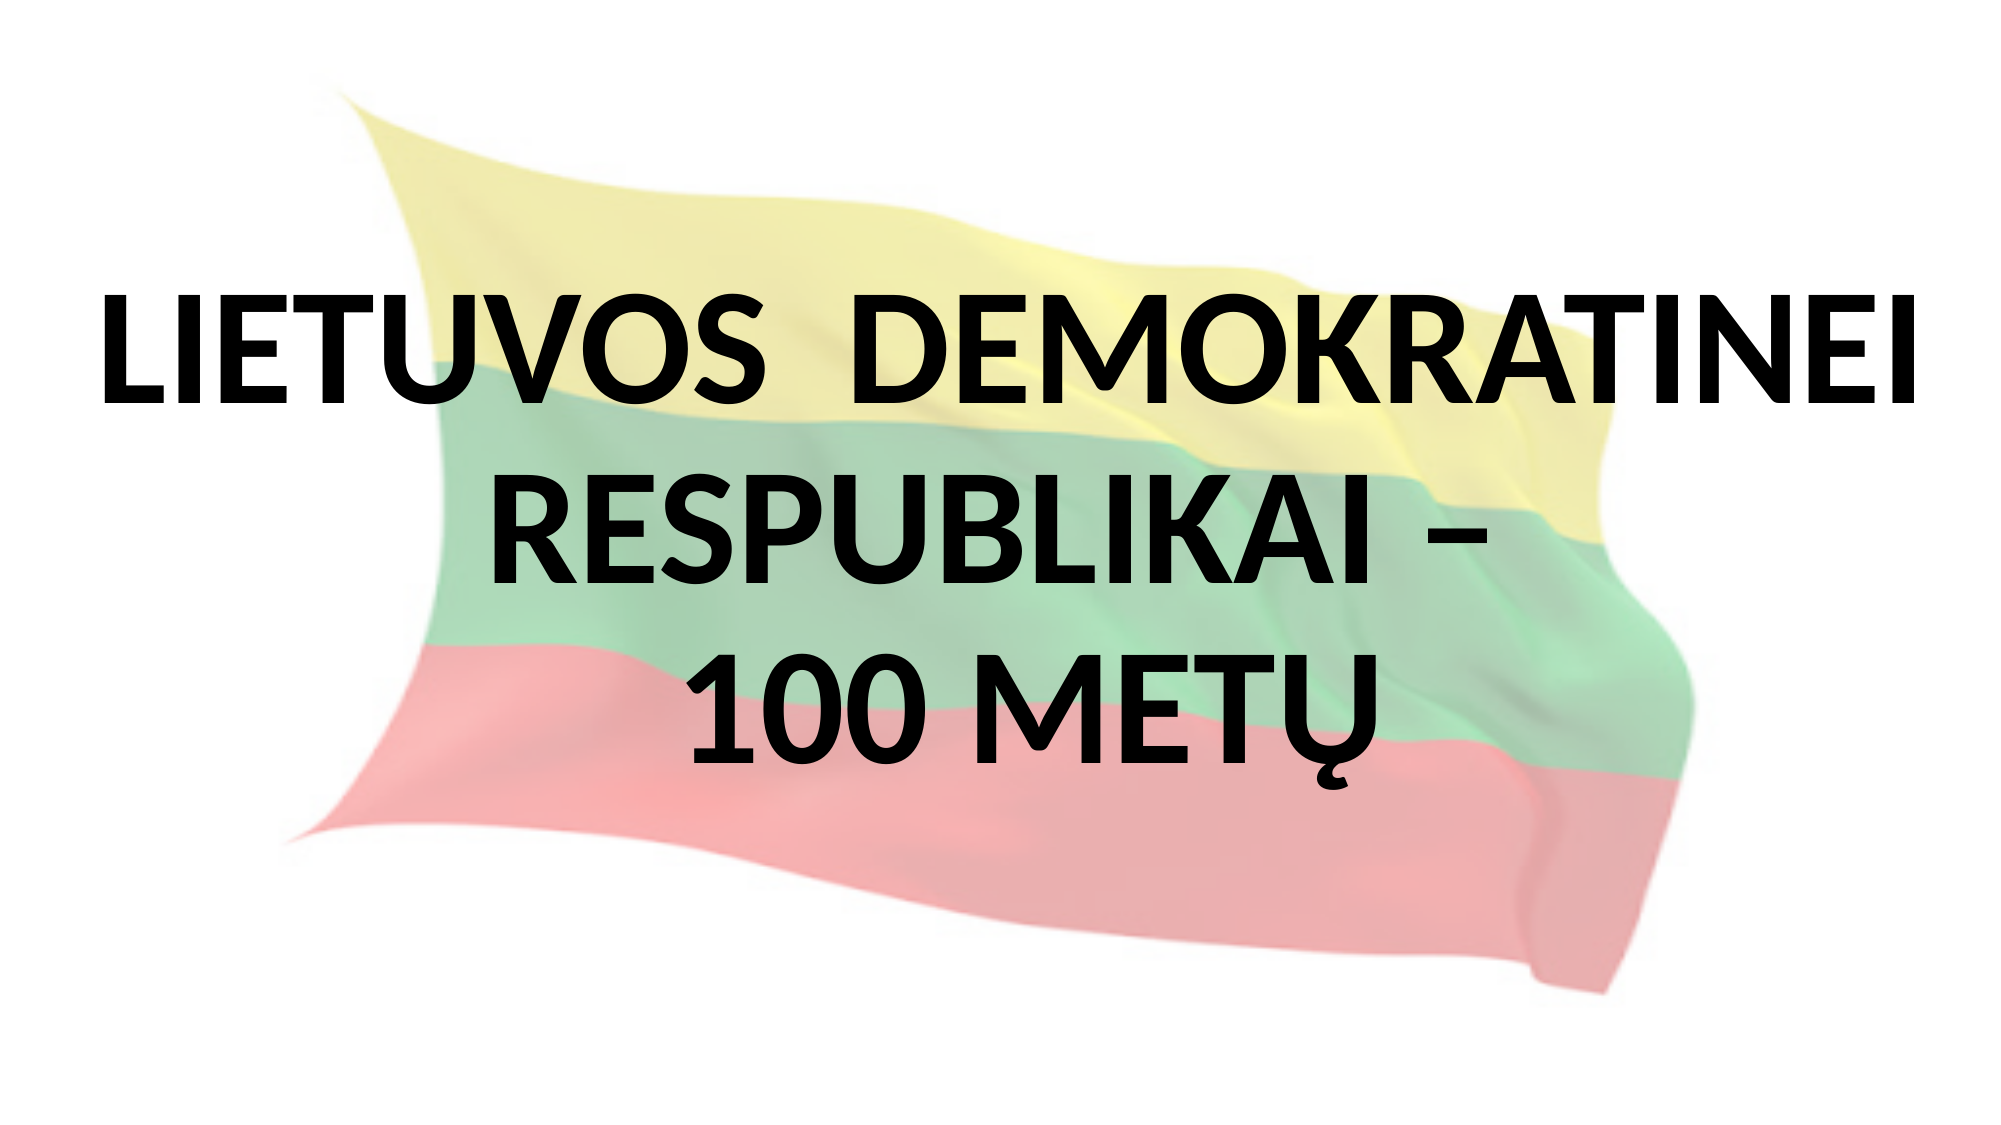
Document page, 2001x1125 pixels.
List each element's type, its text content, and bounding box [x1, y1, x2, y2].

title LIETUVOS DEMOKRATINEI RESPUBLIKAI – 100 METŲ [76, 61, 1948, 808]
